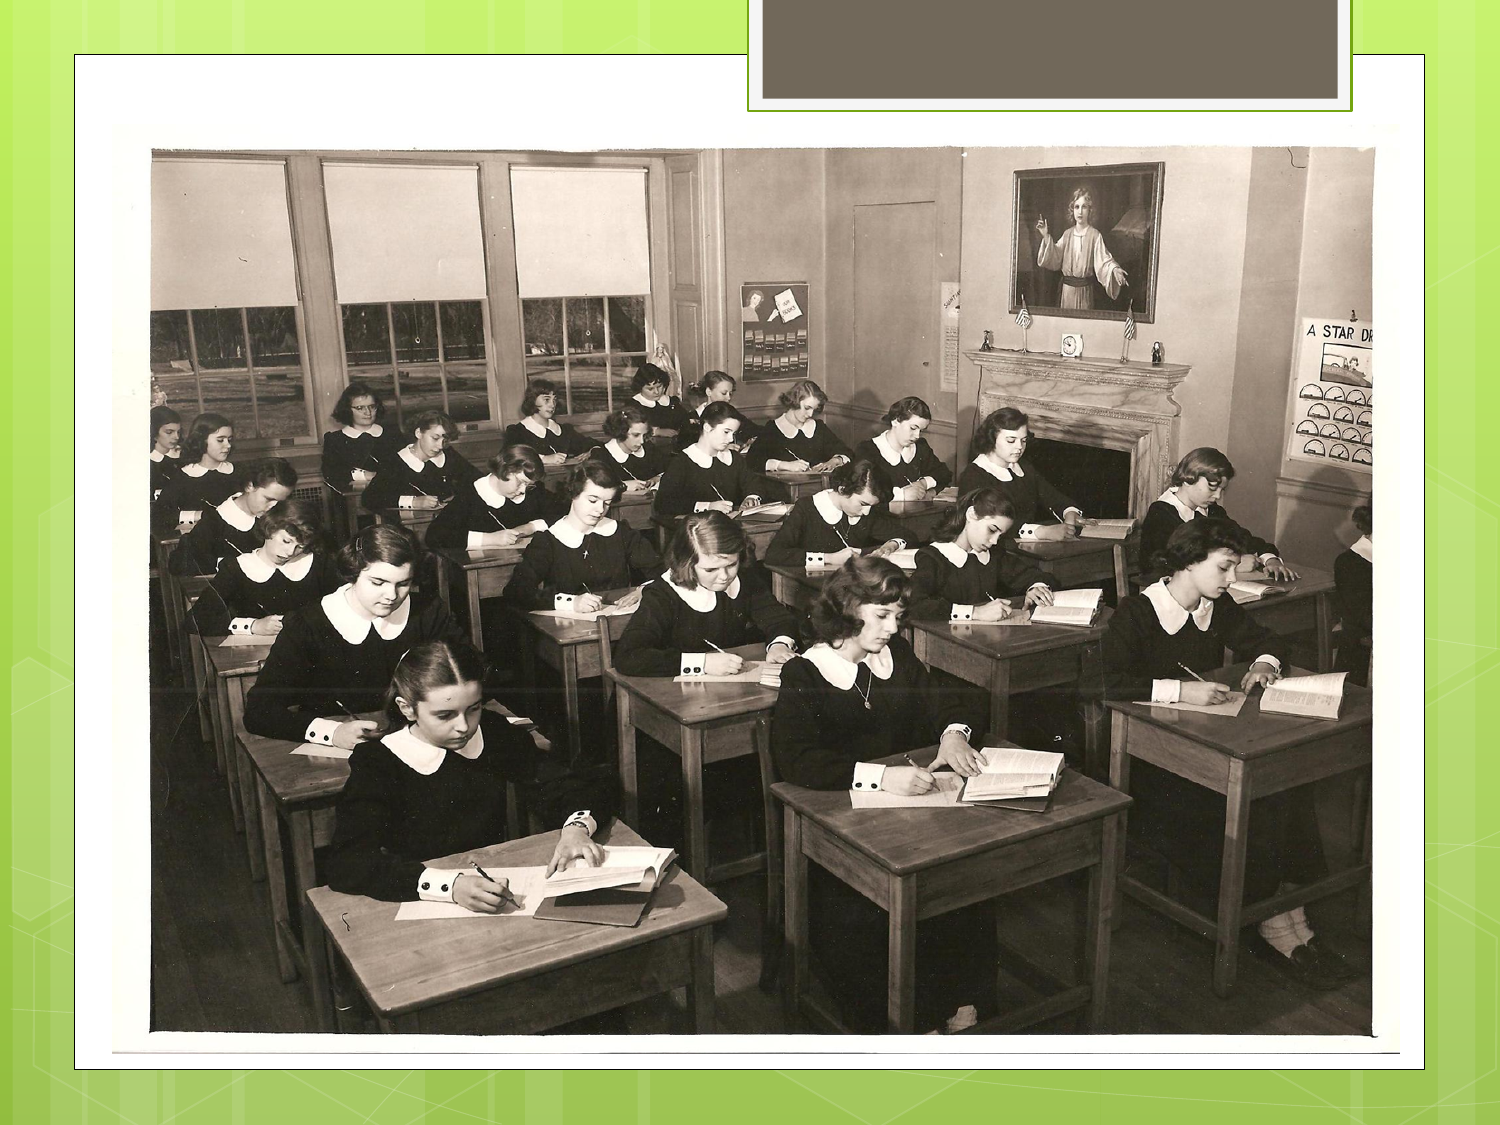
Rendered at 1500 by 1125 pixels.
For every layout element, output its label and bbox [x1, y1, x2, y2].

picture [112, 124, 1401, 1054]
